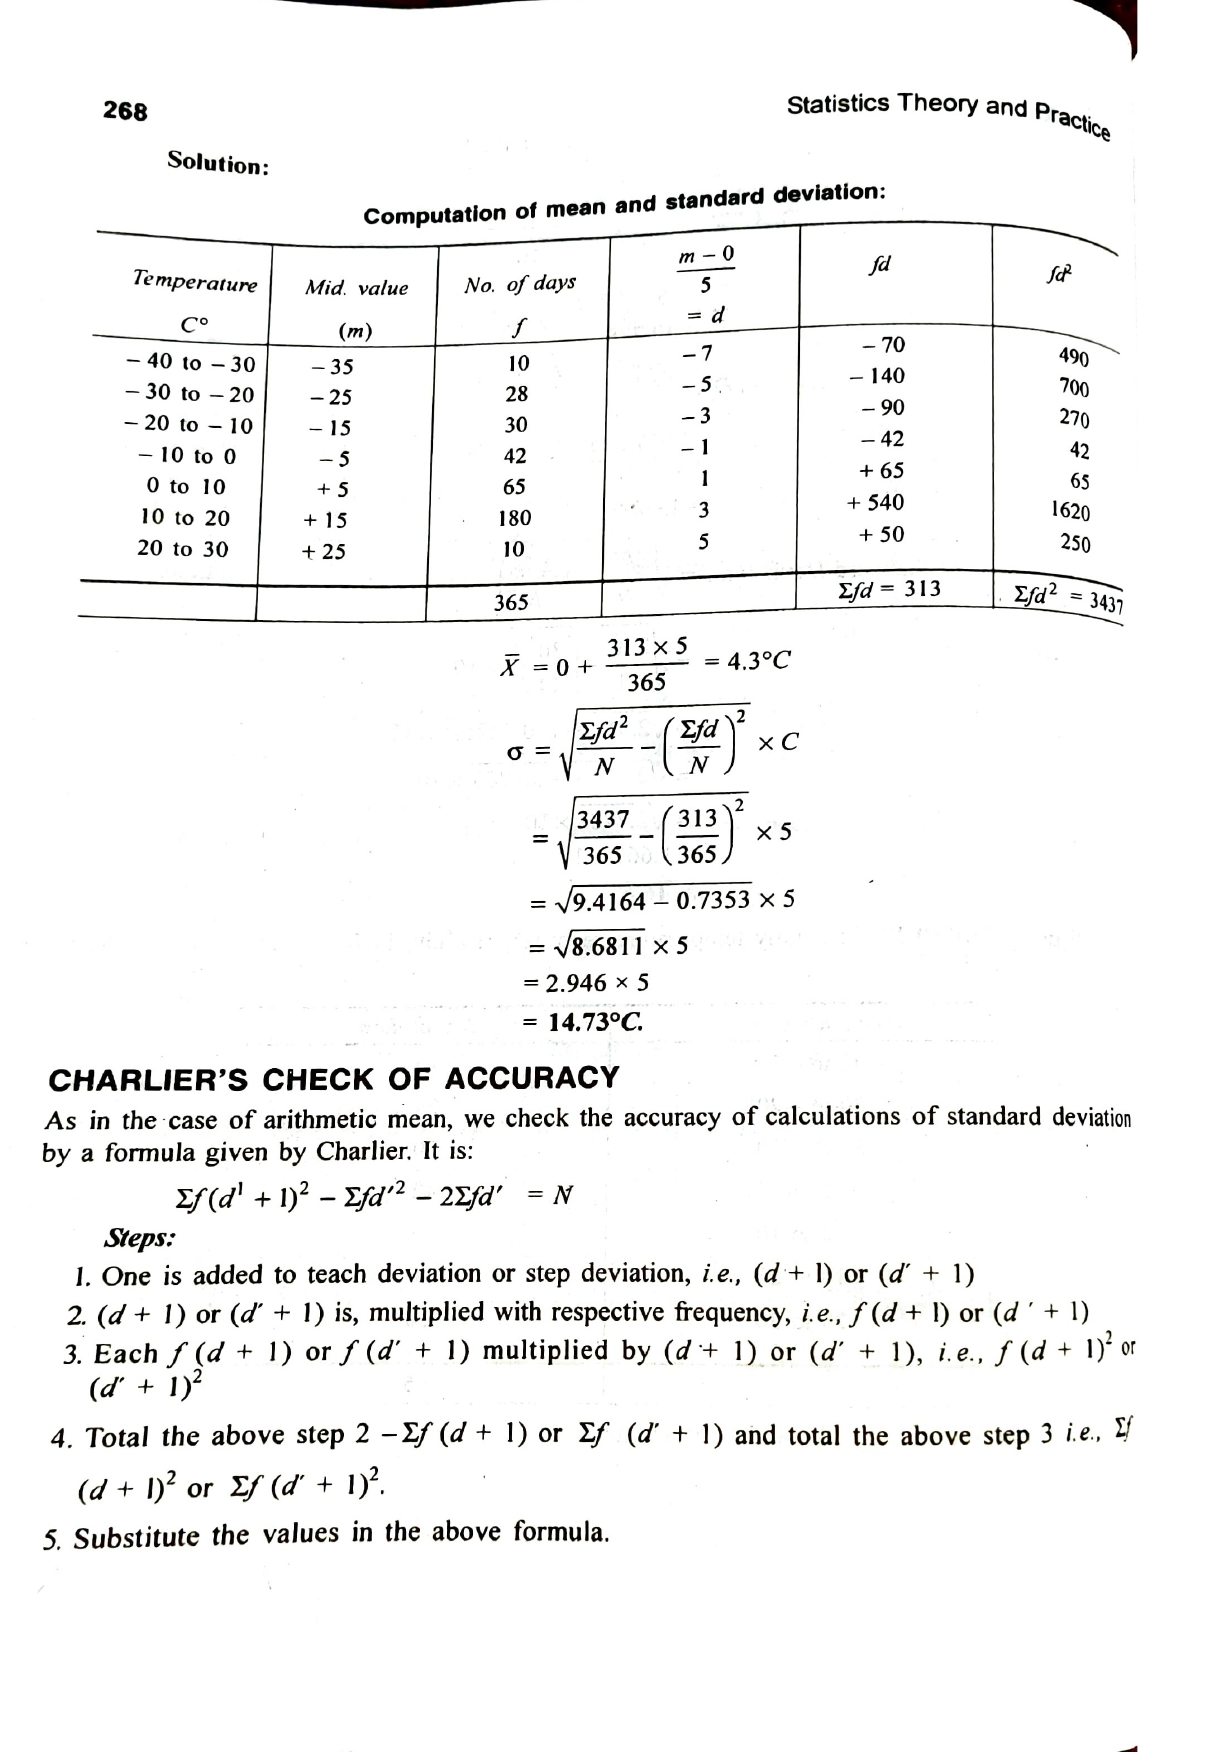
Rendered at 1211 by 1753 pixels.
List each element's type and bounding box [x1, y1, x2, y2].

text_box [8, 0, 1138, 1753]
